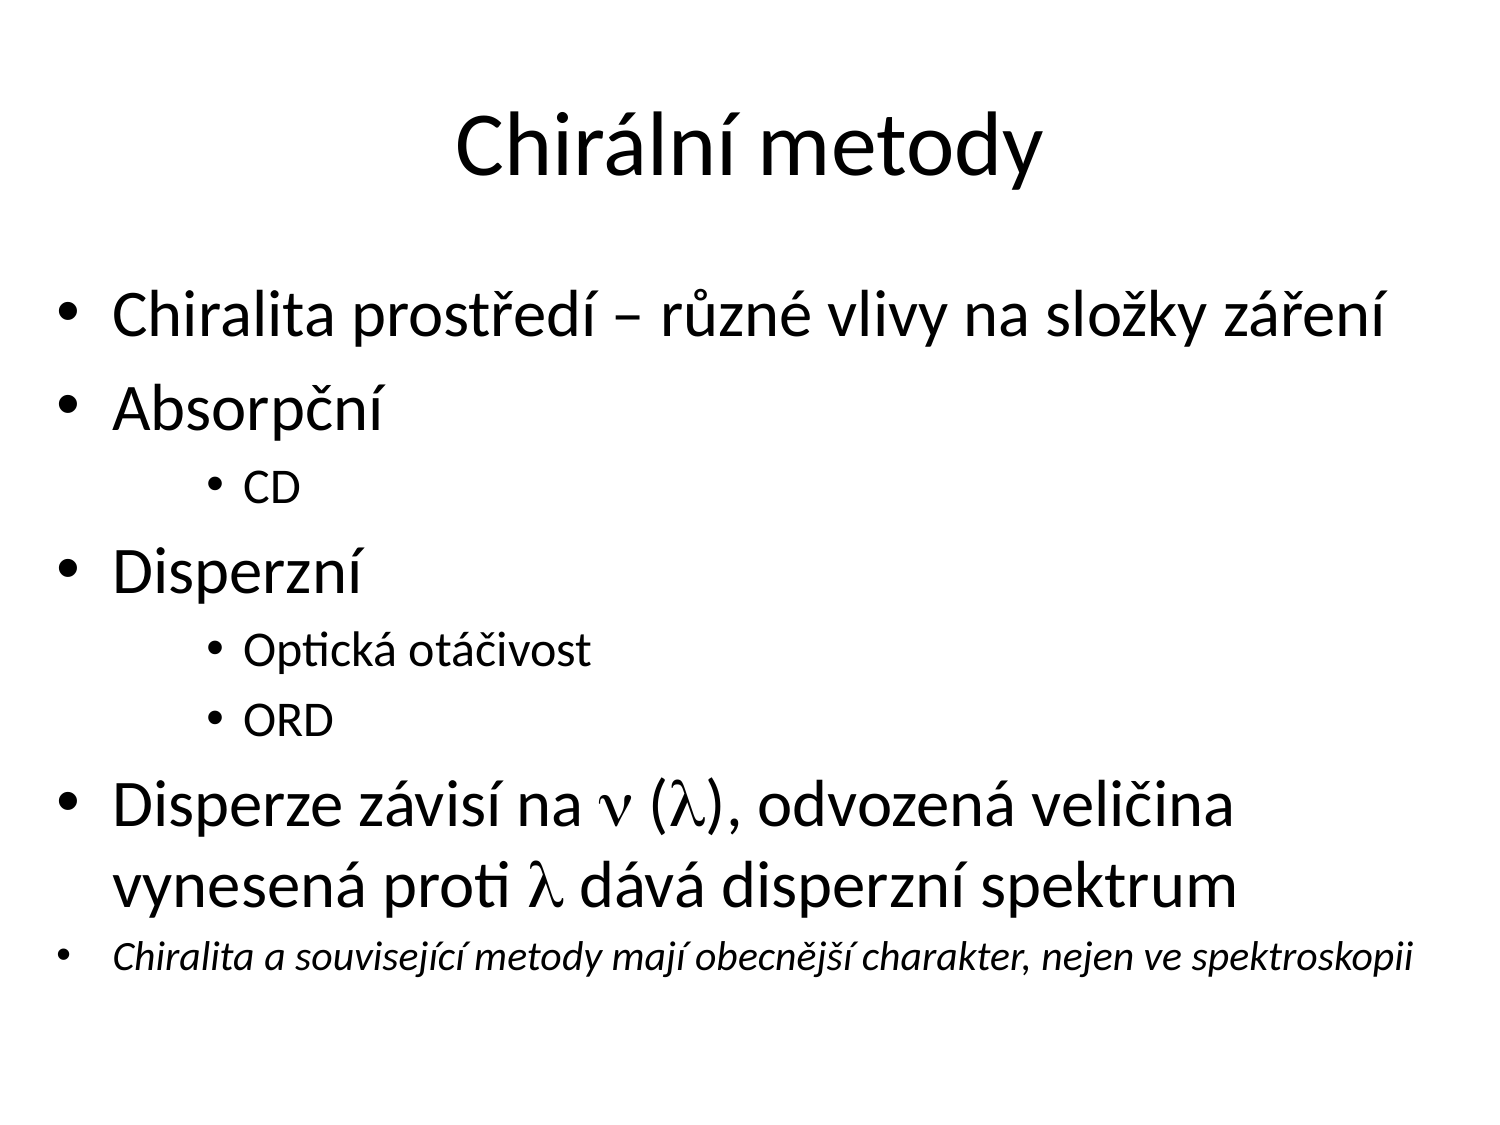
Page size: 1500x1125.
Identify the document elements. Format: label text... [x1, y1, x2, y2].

list Chiralita prostředí – různé vlivy na složky záření Absorpční CD Disperzní Optická otáčivost ORD Disperze závisí na  (), odvozená veličina vynesená proti  dává disperzní spektrum Chiralita a související metody mají obecnější charakter, nejen ve spektroskopii [41, 262, 1471, 1005]
title Chirální metody [75, 45, 1425, 233]
